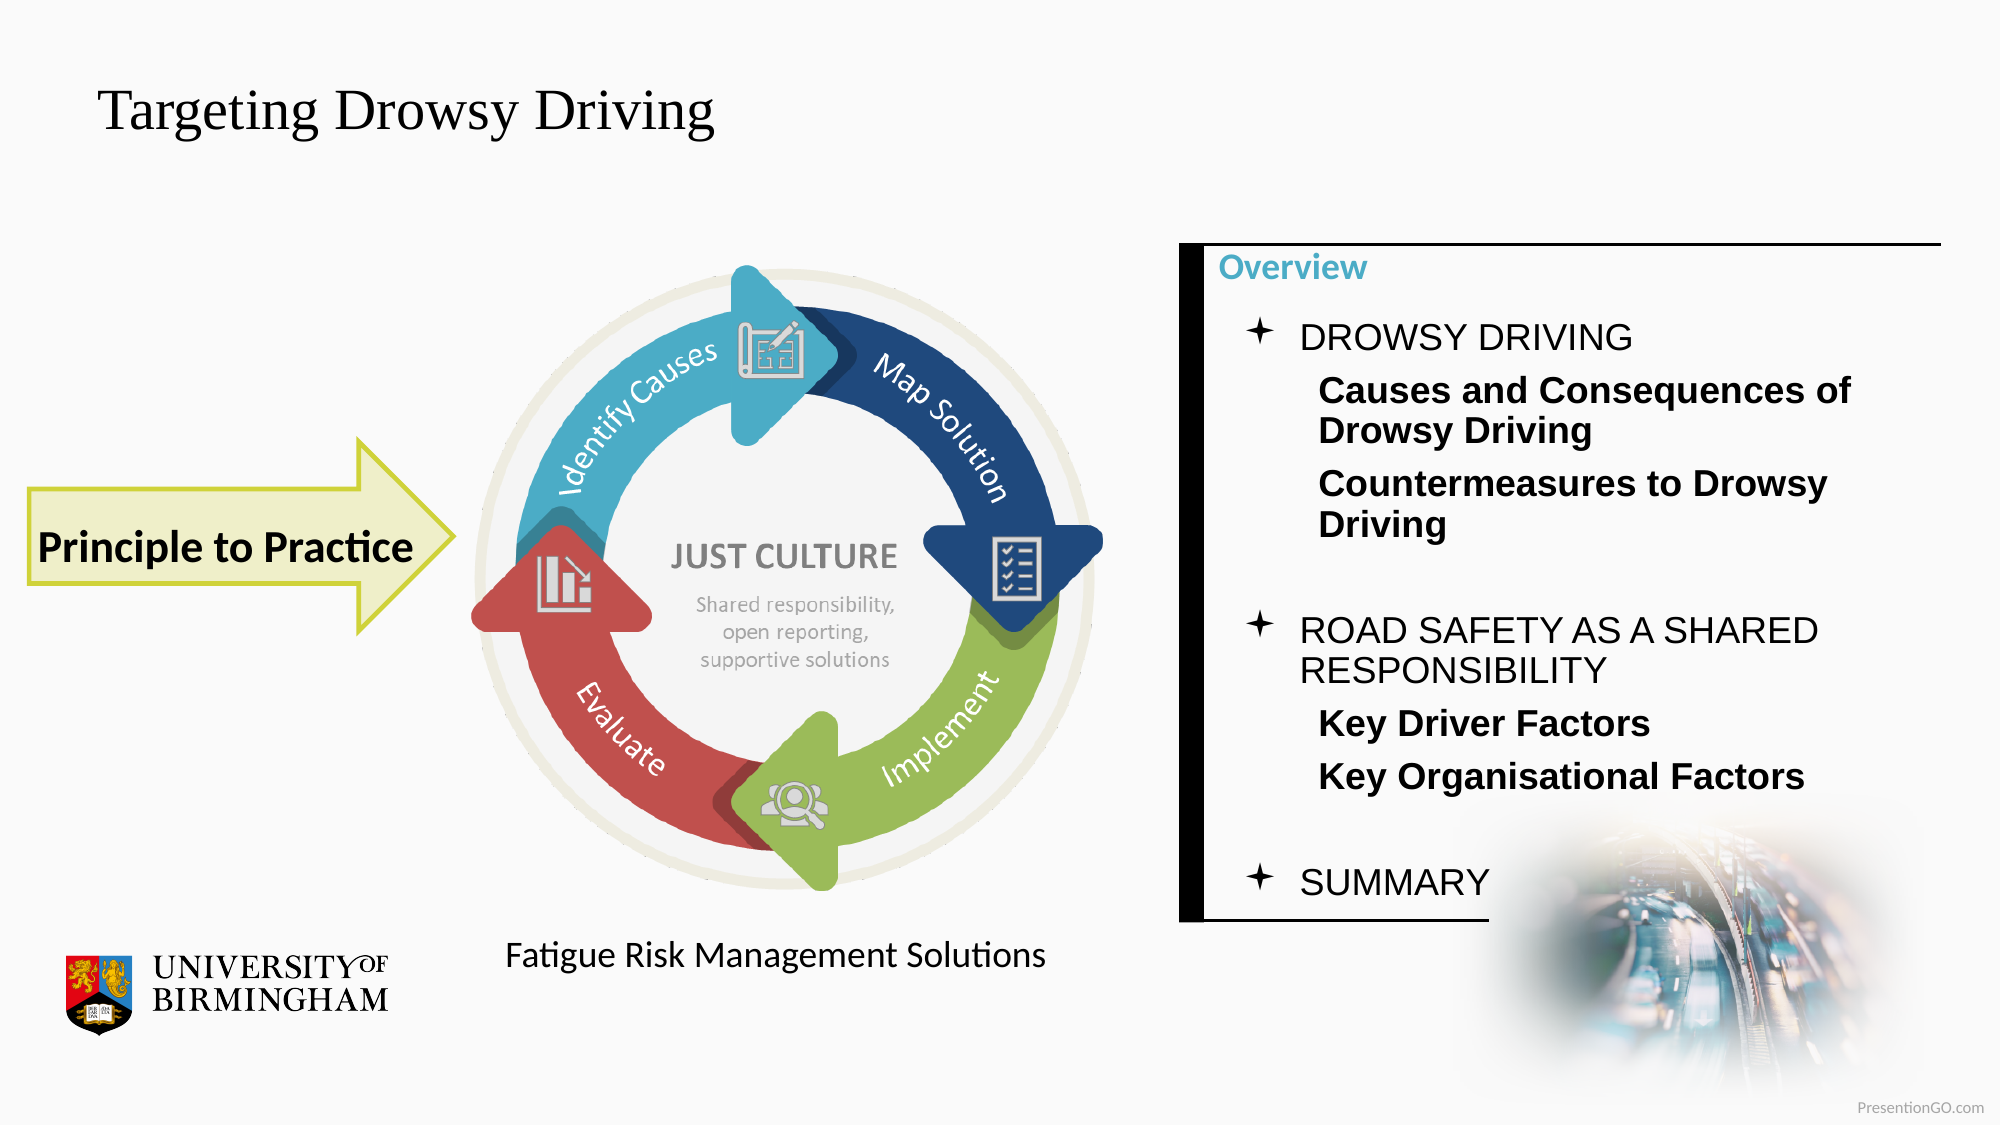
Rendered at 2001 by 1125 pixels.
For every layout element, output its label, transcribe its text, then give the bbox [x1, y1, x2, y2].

text_box [1178, 244, 1205, 923]
picture [66, 955, 388, 1036]
picture [471, 265, 1103, 891]
text_box Fatigue Risk Management Solutions [490, 922, 1228, 983]
text_box [28, 579, 413, 634]
text_box [28, 439, 427, 508]
text_box Overview [1203, 245, 1432, 295]
text_box Principle to Practice [23, 508, 465, 579]
picture [1450, 790, 1926, 1107]
text_box DROWSY DRIVING Causes and Consequences of Drowsy Driving Countermeasures to Drowsy Driving ROAD SAFETY AS A SHARED RESPONSIBILITY Key Driver Factors Key Organisational Factors SUMMARY [1228, 310, 1977, 1029]
title Targeting Drowsy Driving [82, 71, 1710, 151]
text_box PresentionGO.com [1674, 1089, 2000, 1125]
text_box Overview [1203, 234, 1432, 244]
